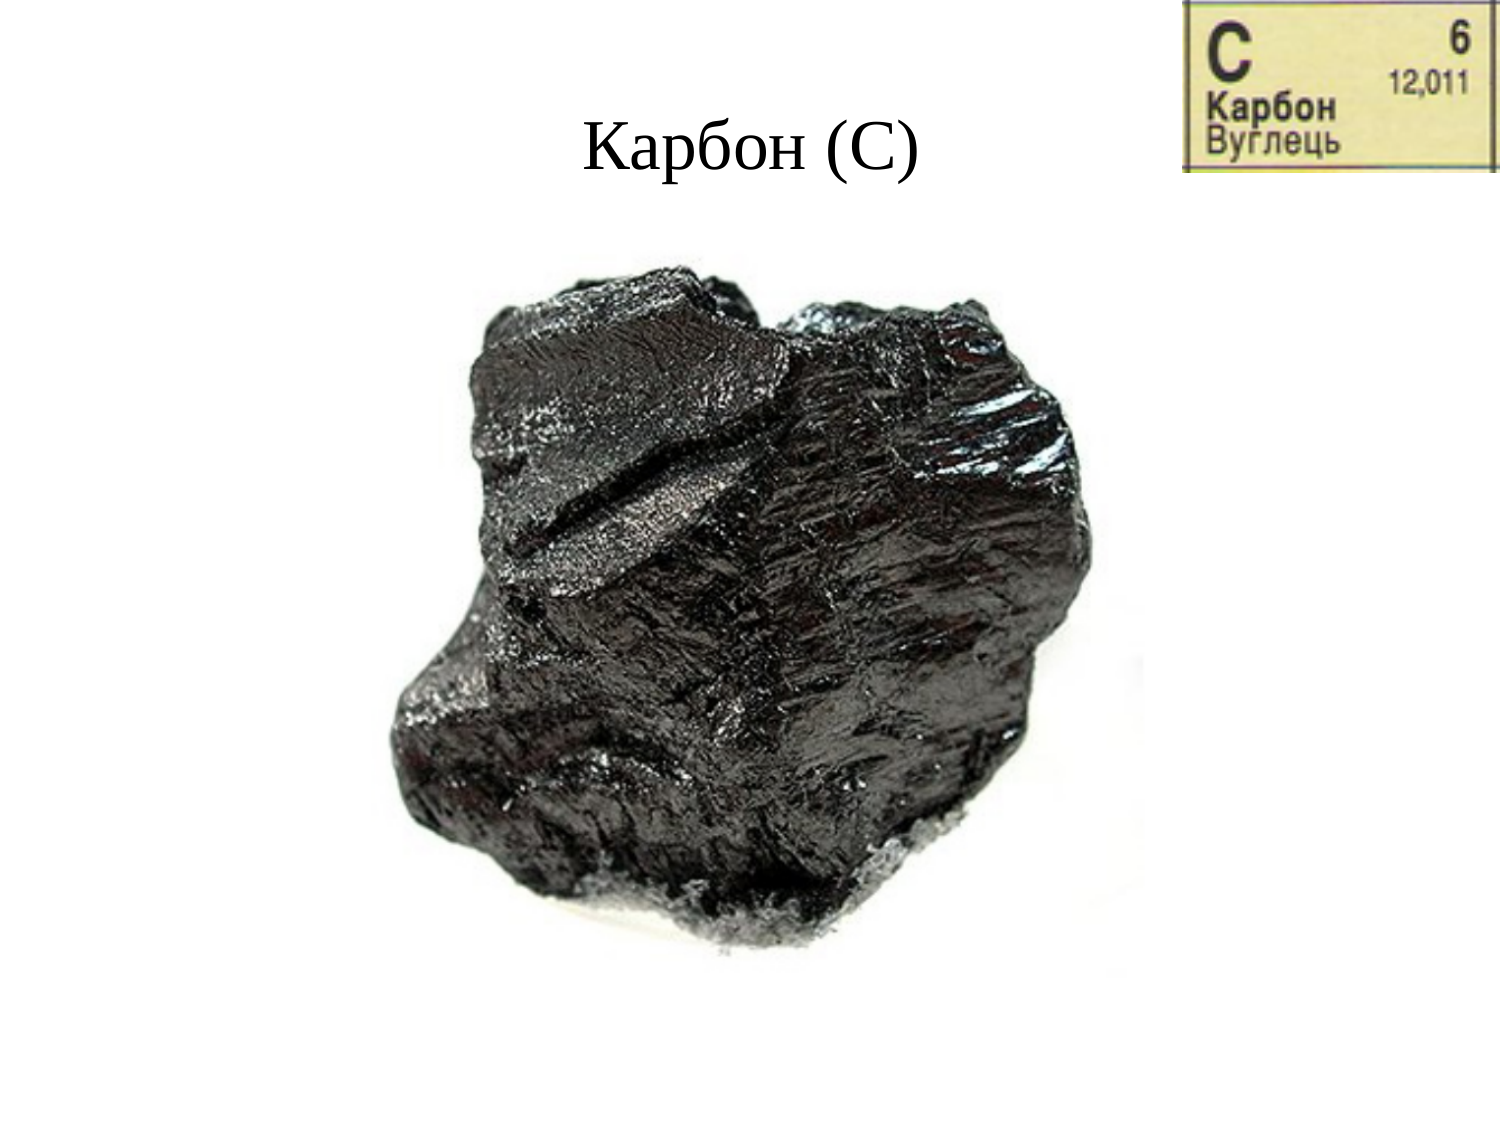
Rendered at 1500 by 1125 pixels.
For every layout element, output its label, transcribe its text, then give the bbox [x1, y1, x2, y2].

title Карбон (C) [76, 90, 1427, 278]
picture [1182, 0, 1500, 173]
picture [371, 207, 1176, 986]
